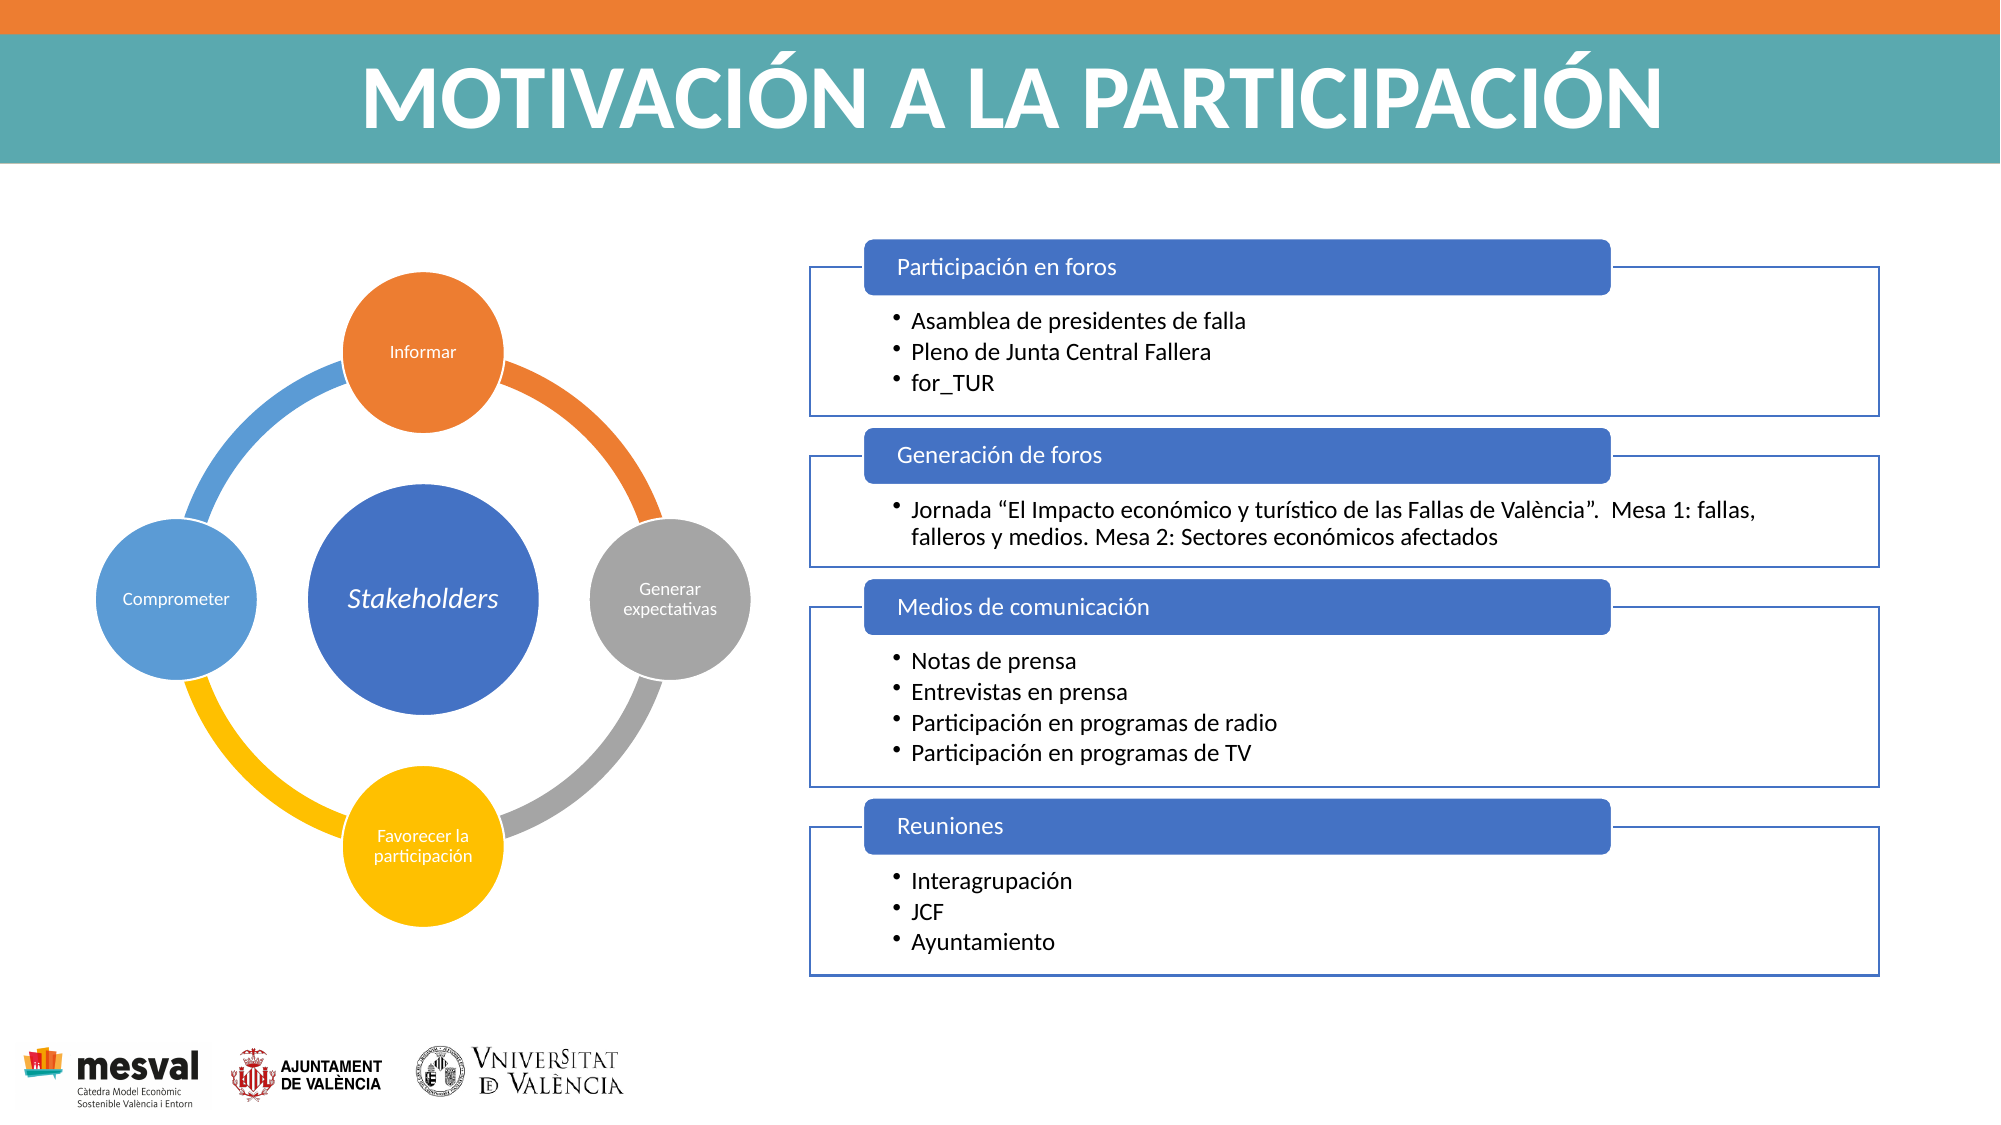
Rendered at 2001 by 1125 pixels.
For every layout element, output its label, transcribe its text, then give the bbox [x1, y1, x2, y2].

picture [15, 1042, 212, 1110]
text_box MOTIVACIÓN A LA PARTICIPACIÓN [72, 29, 1955, 234]
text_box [0, 270, 809, 929]
picture [231, 1048, 382, 1102]
picture [401, 987, 649, 1117]
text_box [809, 236, 1880, 978]
